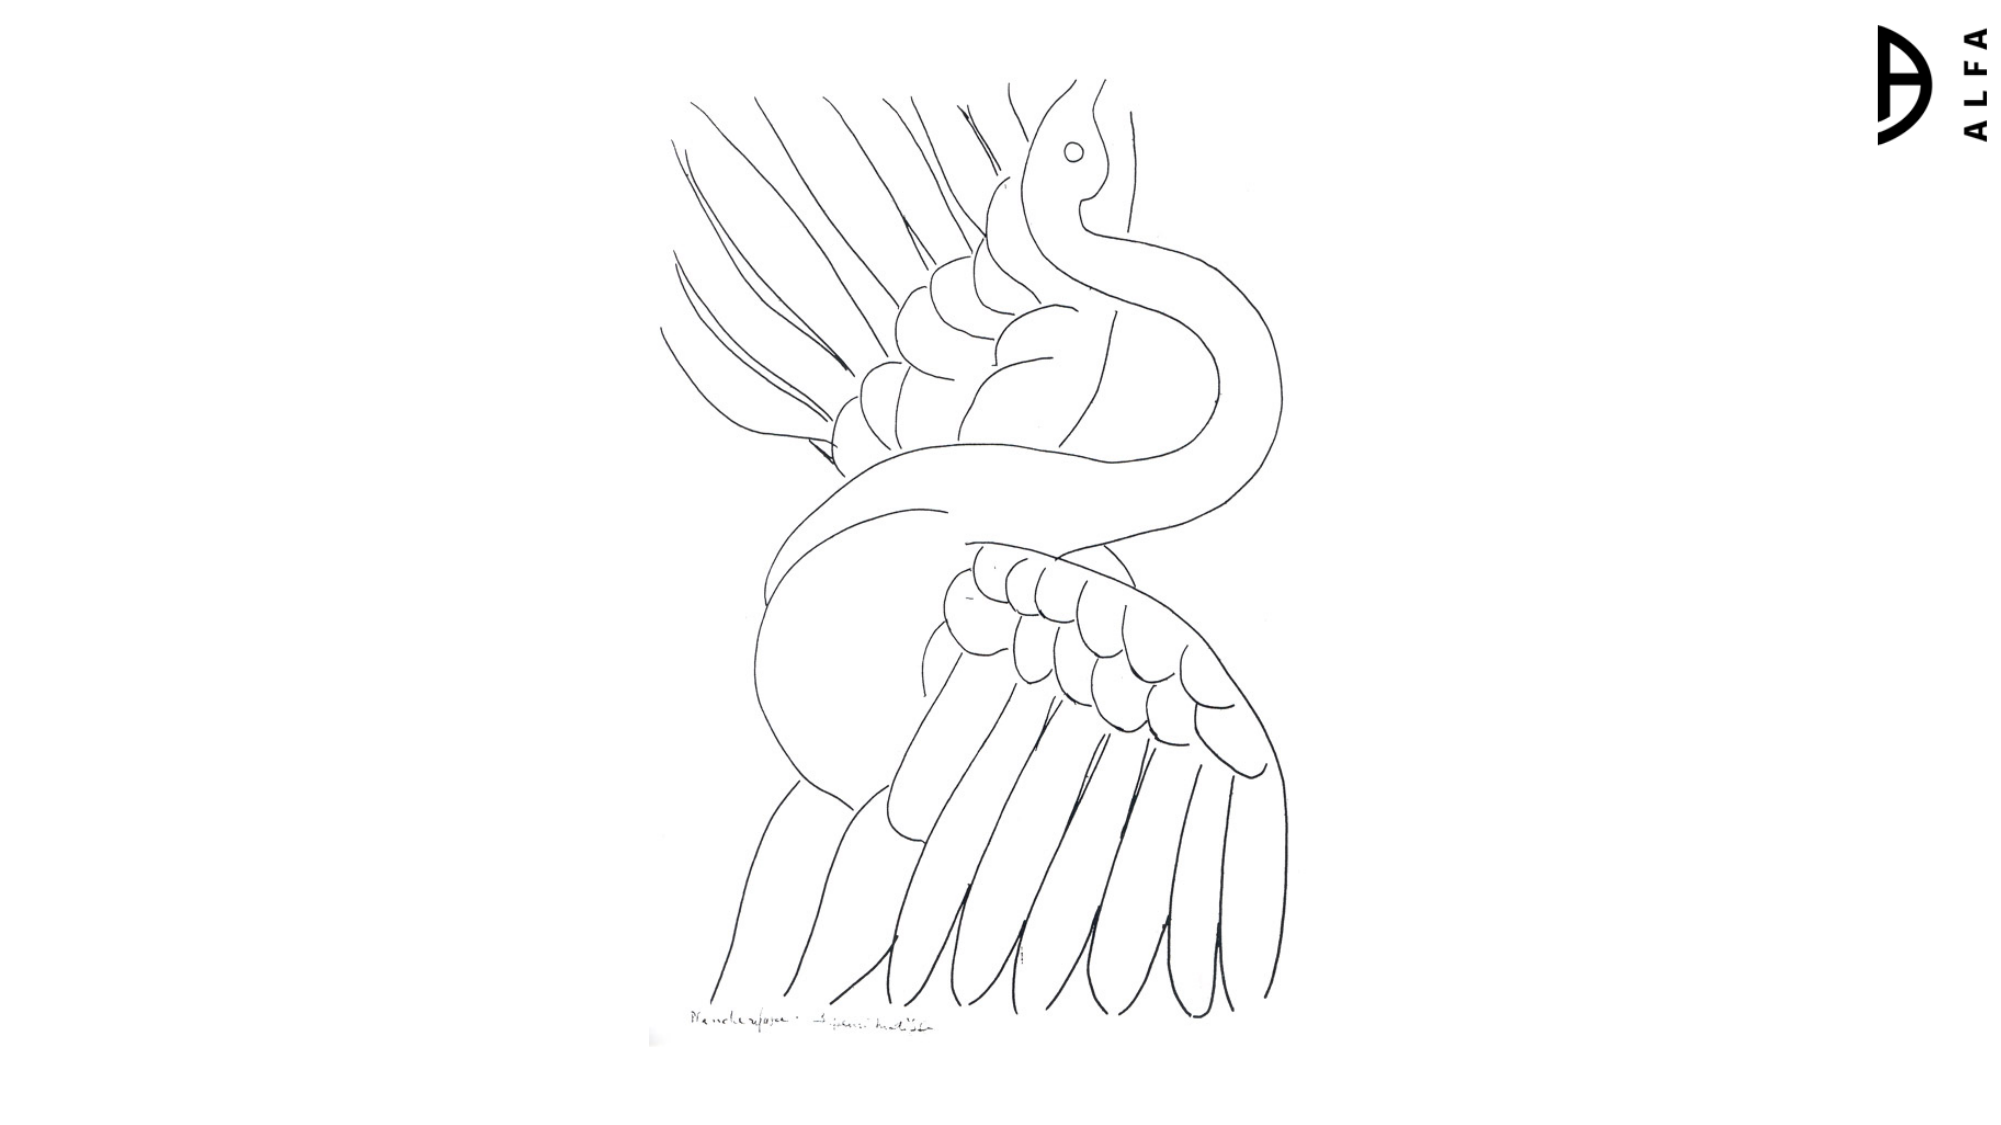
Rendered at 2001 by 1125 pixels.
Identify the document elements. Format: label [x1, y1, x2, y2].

picture [649, 69, 1307, 1047]
picture [1859, 0, 2000, 162]
